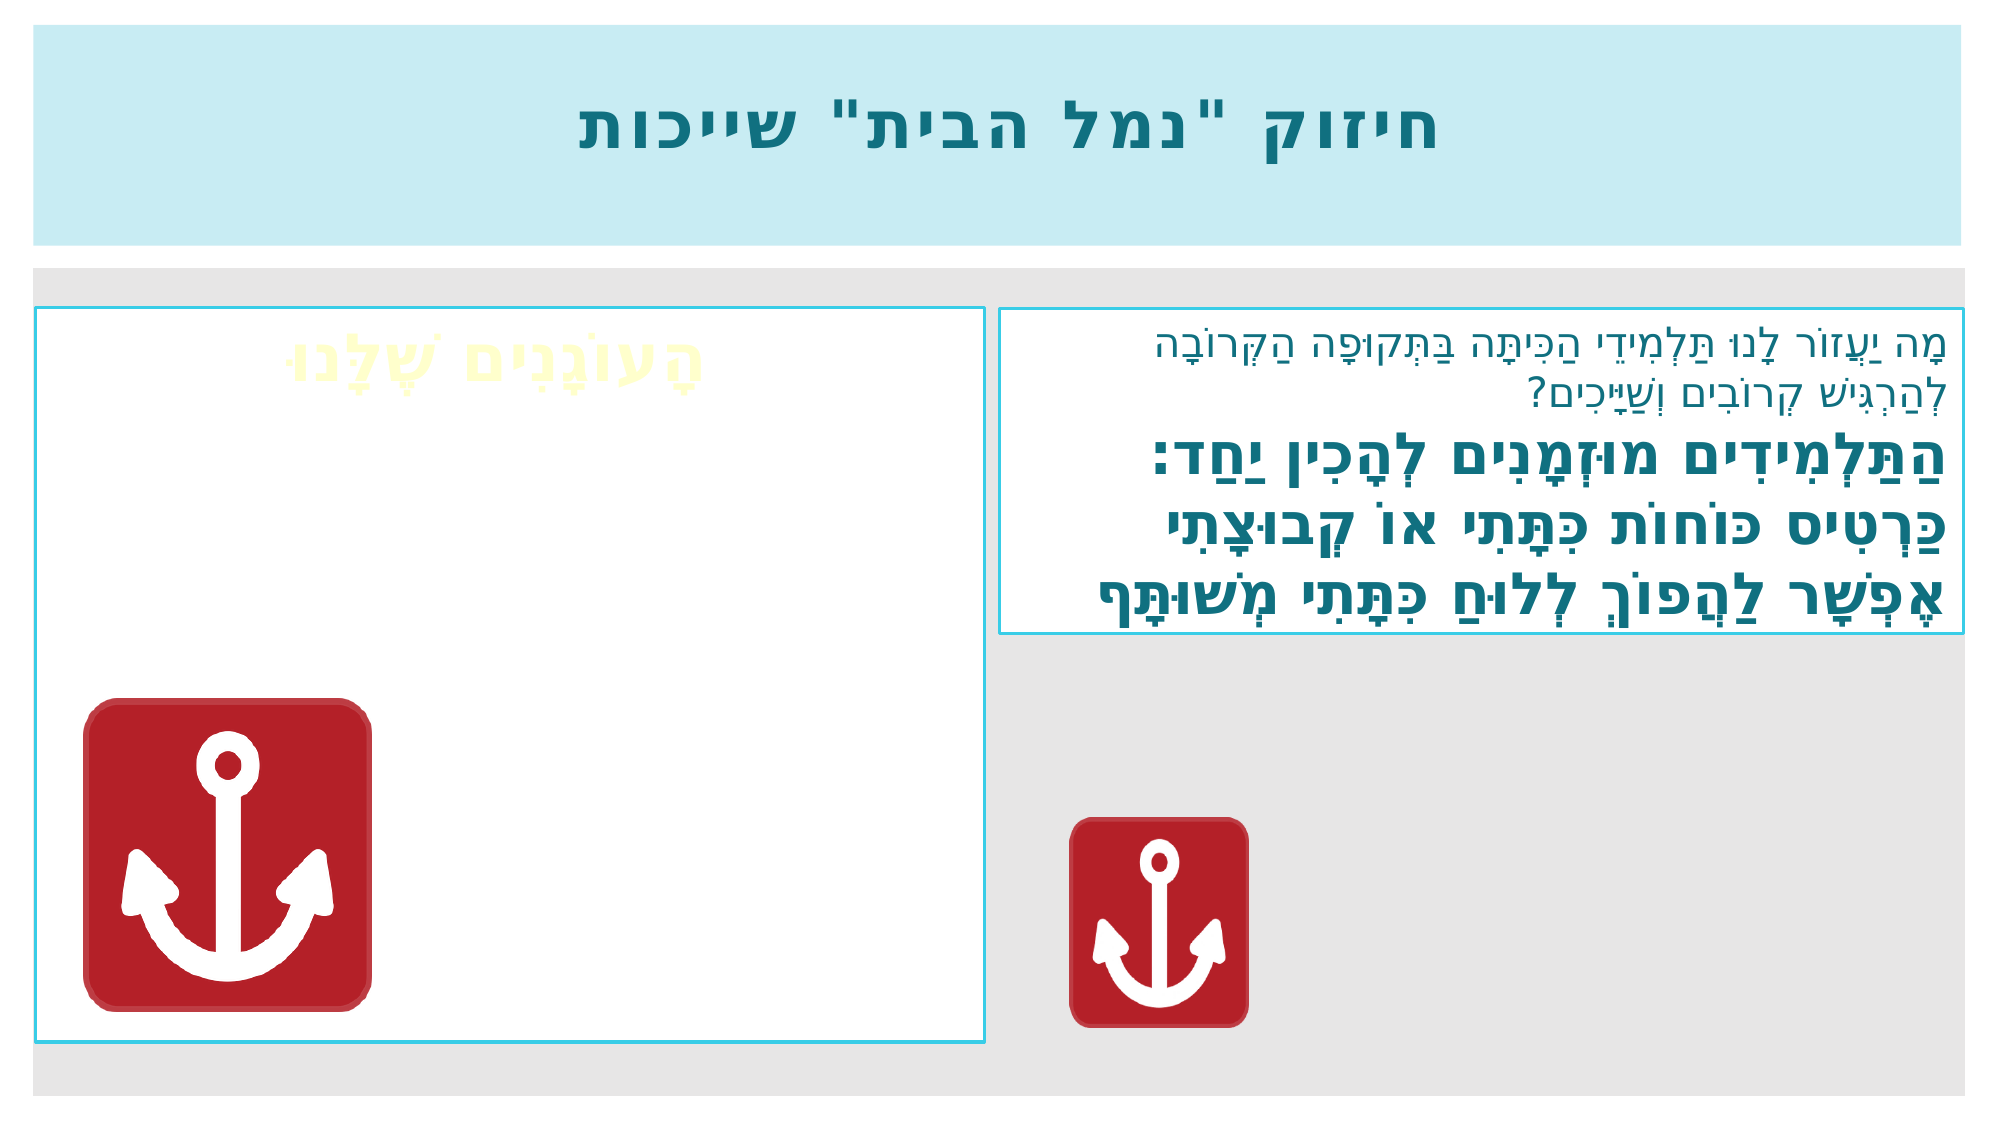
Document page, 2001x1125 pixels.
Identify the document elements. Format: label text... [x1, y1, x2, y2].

text_box מָה יַעֲזוֹר לָנוּ תַּלְמִידֵי הַכִּיתָּה בַּתְּקוּפָה הַקְּרוֹבָה לְהַרְגִּישׁ קְרוֹבִים וְשַׁיָּיכִים? הַתַּלְמִידִים מוּזְמָנִים לְהָכִין יַחַד: כַּרְטִיס כּוֹחוֹת כִּתָּתִי אוֹ קְבוּצָתִי אֶפְשָׁר לַהֲפוֹךְ לְלוּחַ כִּתָּתִי מְשׁוּתָּף [998, 307, 1965, 635]
title חיזוק "נמל הבית" שייכות [83, 58, 1917, 232]
text_box הָעוֹגָנִים שֶׁלָּנוּ [34, 306, 986, 1044]
picture [82, 698, 372, 1012]
picture [1068, 817, 1250, 1029]
